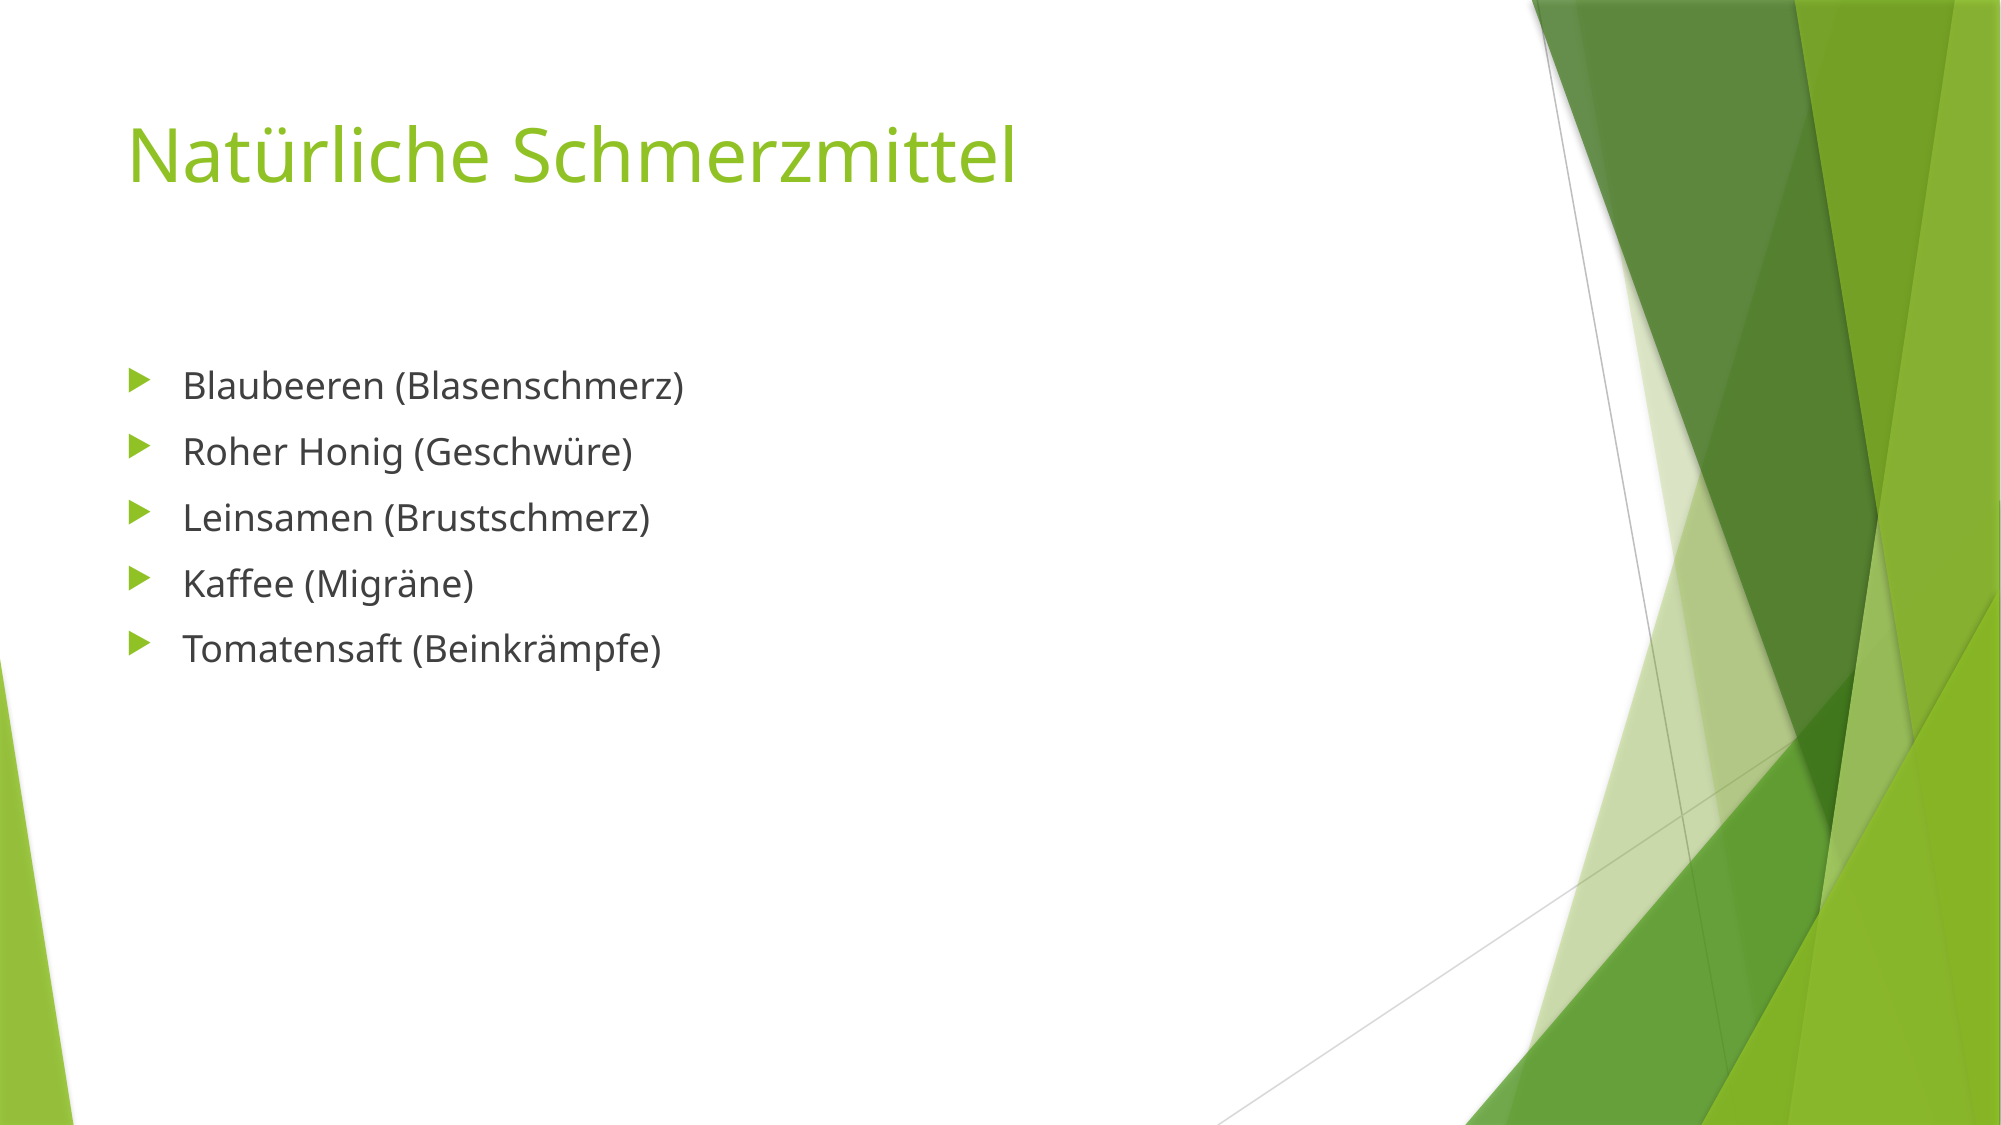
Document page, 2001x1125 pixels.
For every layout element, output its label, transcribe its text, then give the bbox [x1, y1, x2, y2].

title Natürliche Schmerzmittel [111, 99, 1522, 317]
list Blaubeeren (Blasenschmerz) Roher Honig (Geschwüre) Leinsamen (Brustschmerz) Kaffee (Migräne) Tomatensaft (Beinkrämpfe) [111, 354, 1522, 992]
